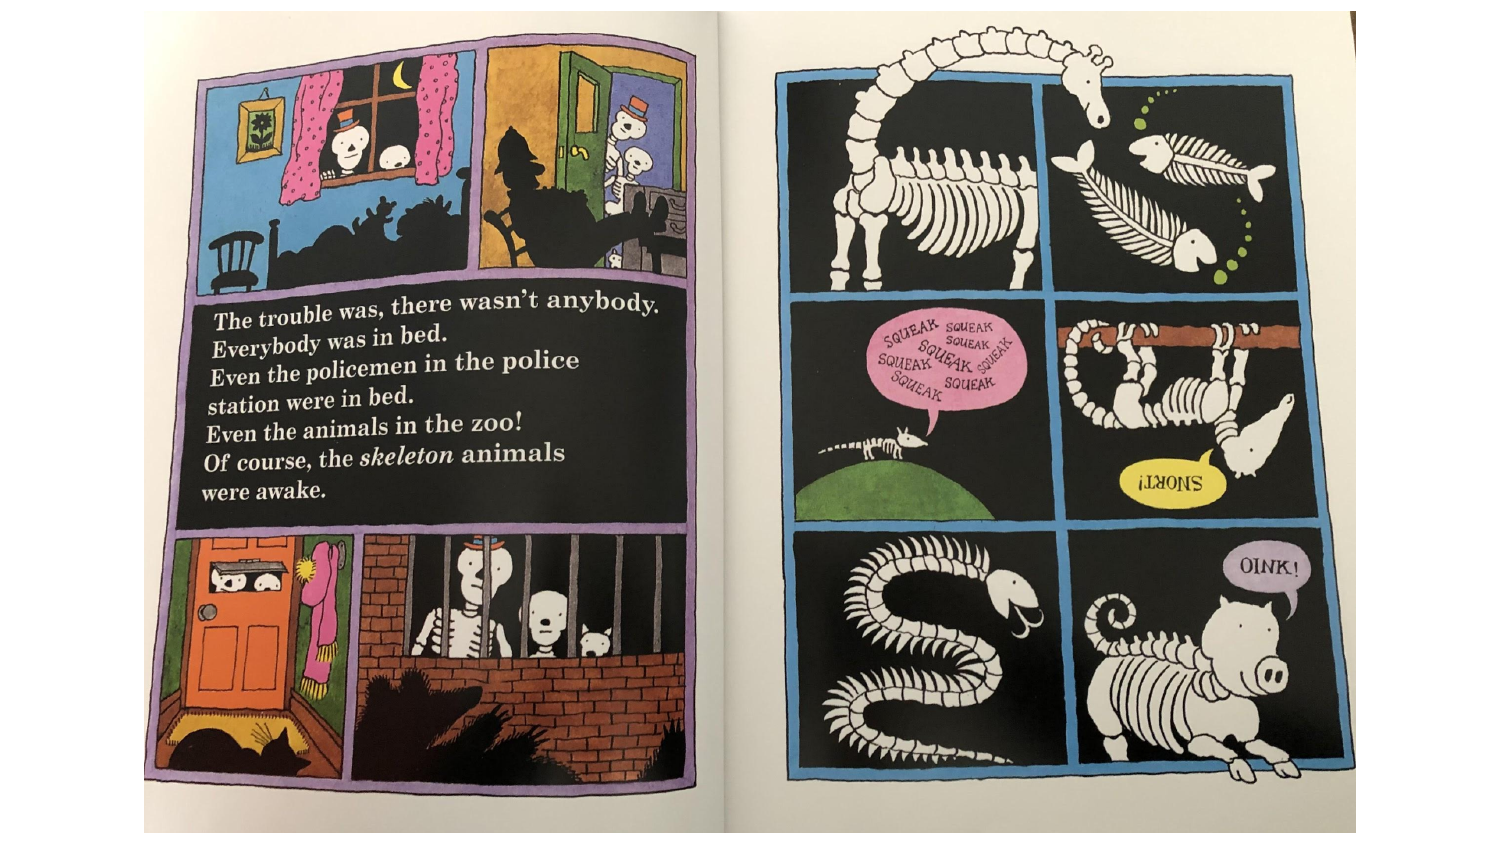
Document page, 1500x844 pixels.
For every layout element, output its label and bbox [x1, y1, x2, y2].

picture [144, 0, 1355, 844]
